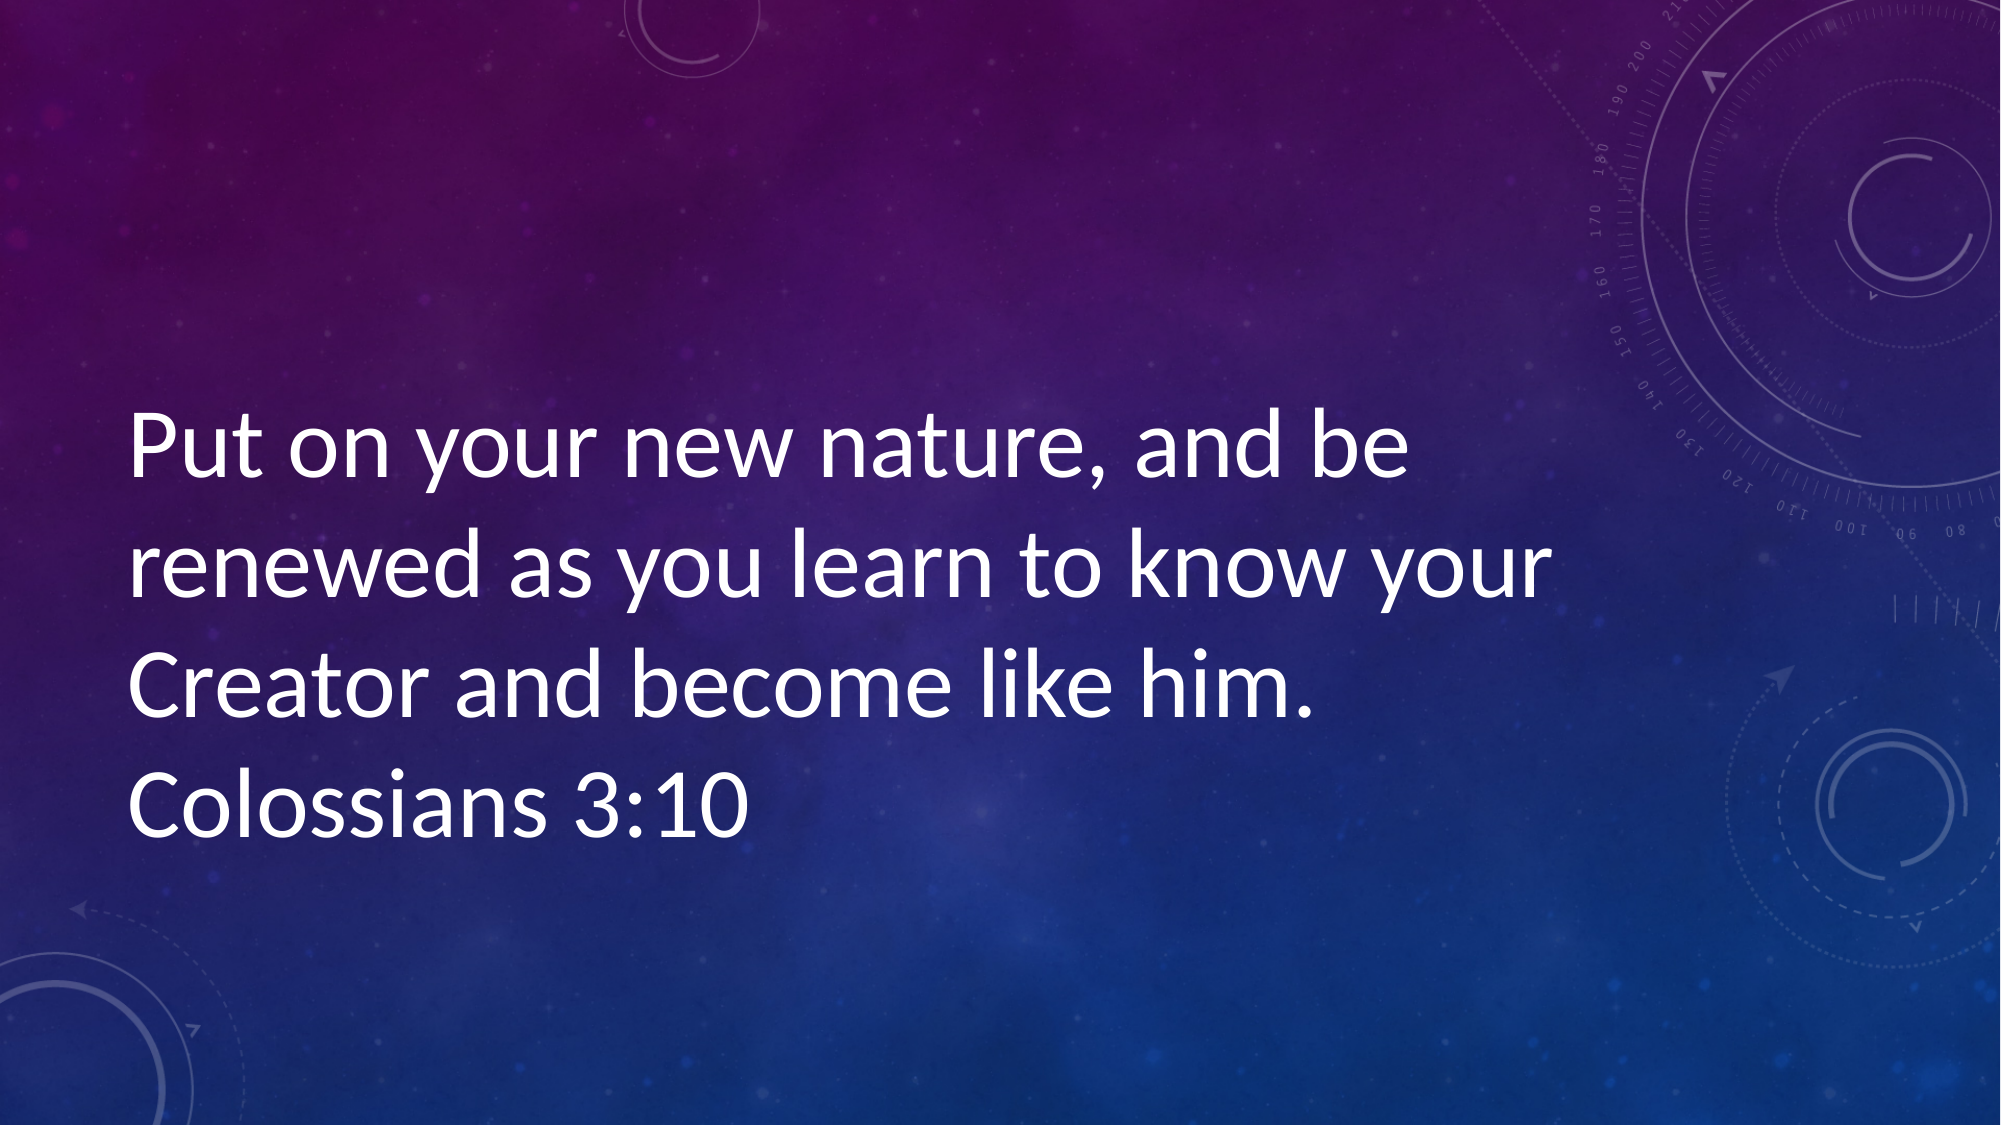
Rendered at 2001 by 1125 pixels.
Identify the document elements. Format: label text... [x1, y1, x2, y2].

picture [0, 0, 2001, 1125]
list Put on your new nature, and be renewed as you learn to know your Creator and become like him. Colossians 3:10 [112, 351, 1775, 950]
